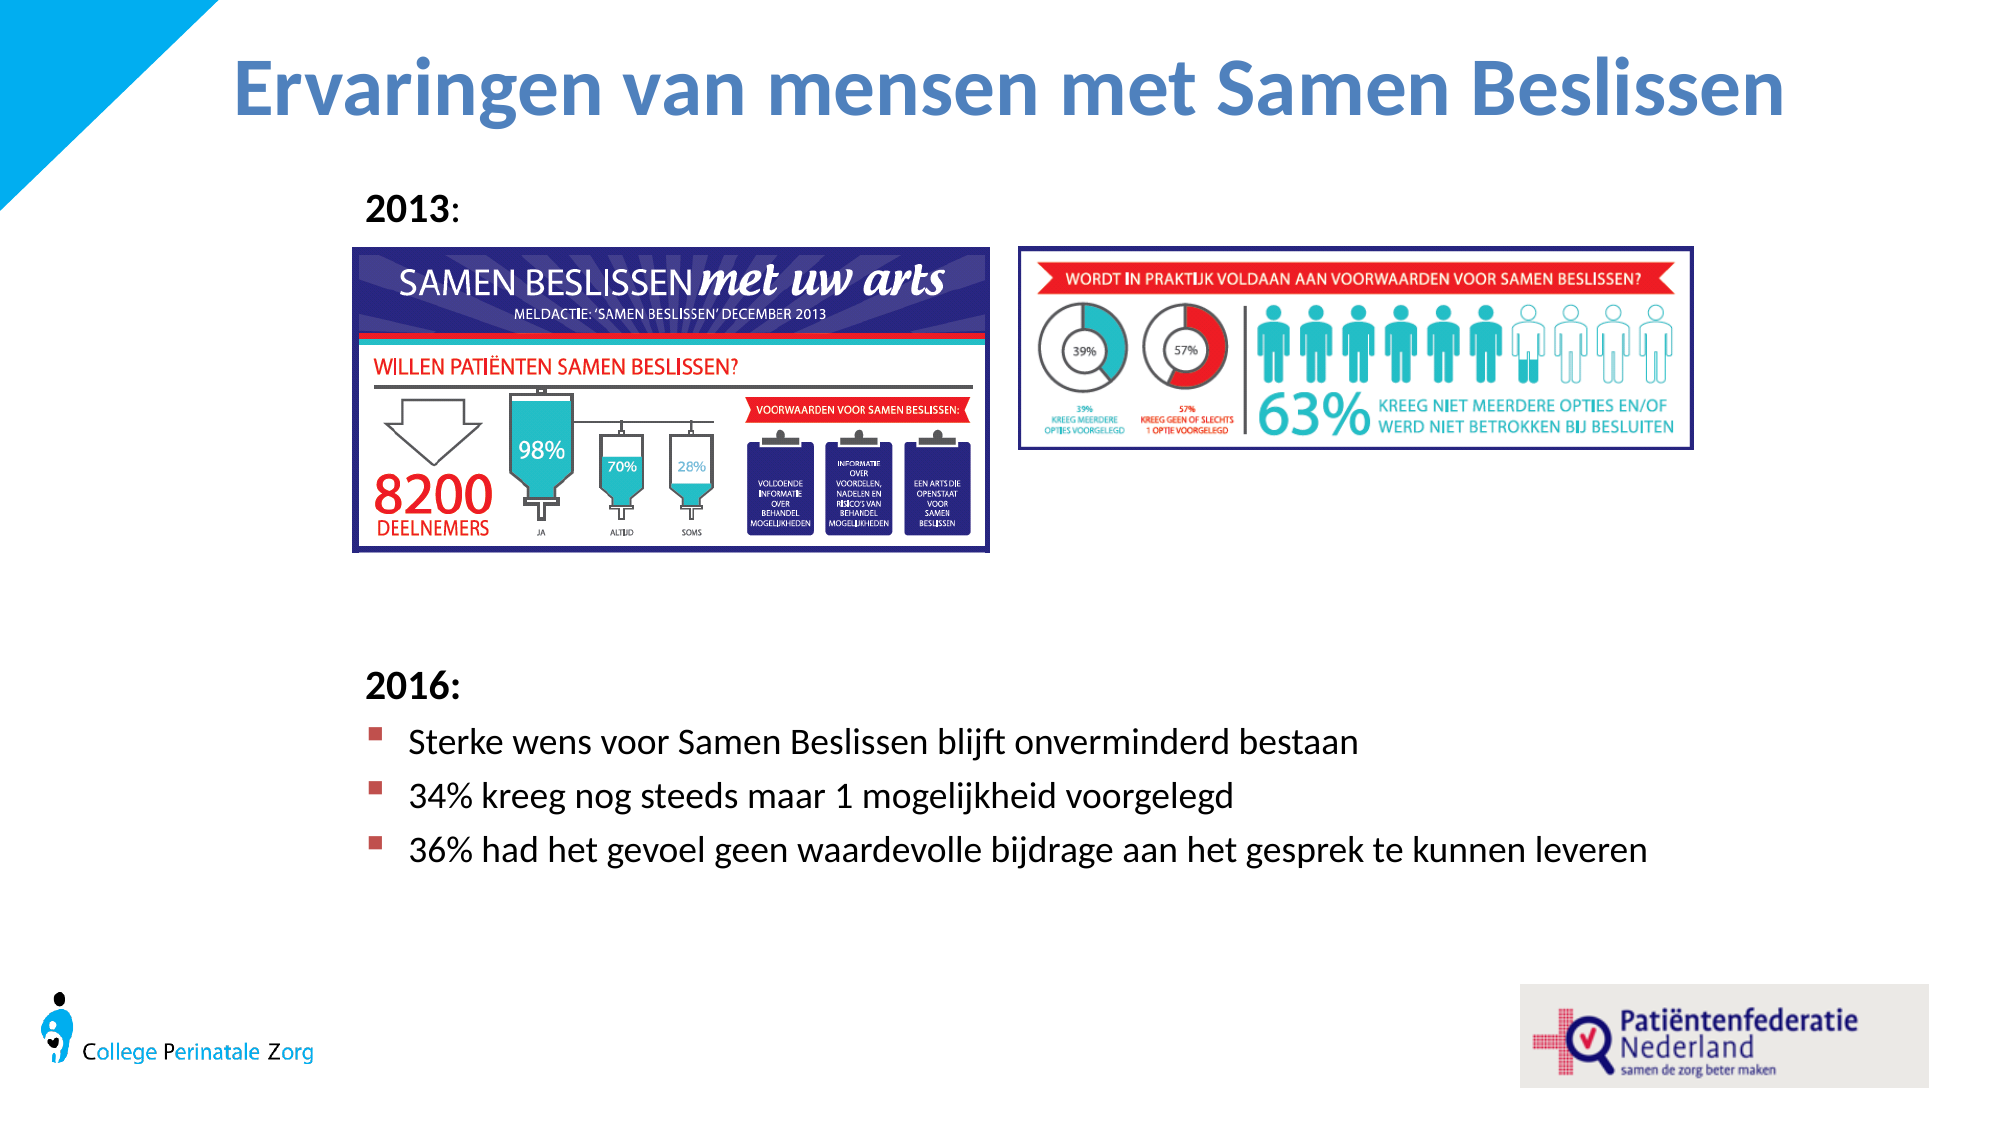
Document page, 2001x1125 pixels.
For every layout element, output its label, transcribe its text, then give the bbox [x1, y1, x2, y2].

title Ervaringen van mensen met Samen Beslissen [191, 24, 1830, 151]
text_box 2013: 2016: Sterke wens voor Samen Beslissen blijft onverminderd bestaan 34% kreeg nog steeds maar 1 mogelijkheid voorgelegd 36% had het gevoel geen waardevolle bijdrage aan het gesprek te kunnen leveren [350, 179, 1672, 823]
picture [352, 246, 990, 554]
picture [41, 992, 313, 1064]
picture [1520, 983, 1929, 1088]
picture [1018, 246, 1695, 450]
